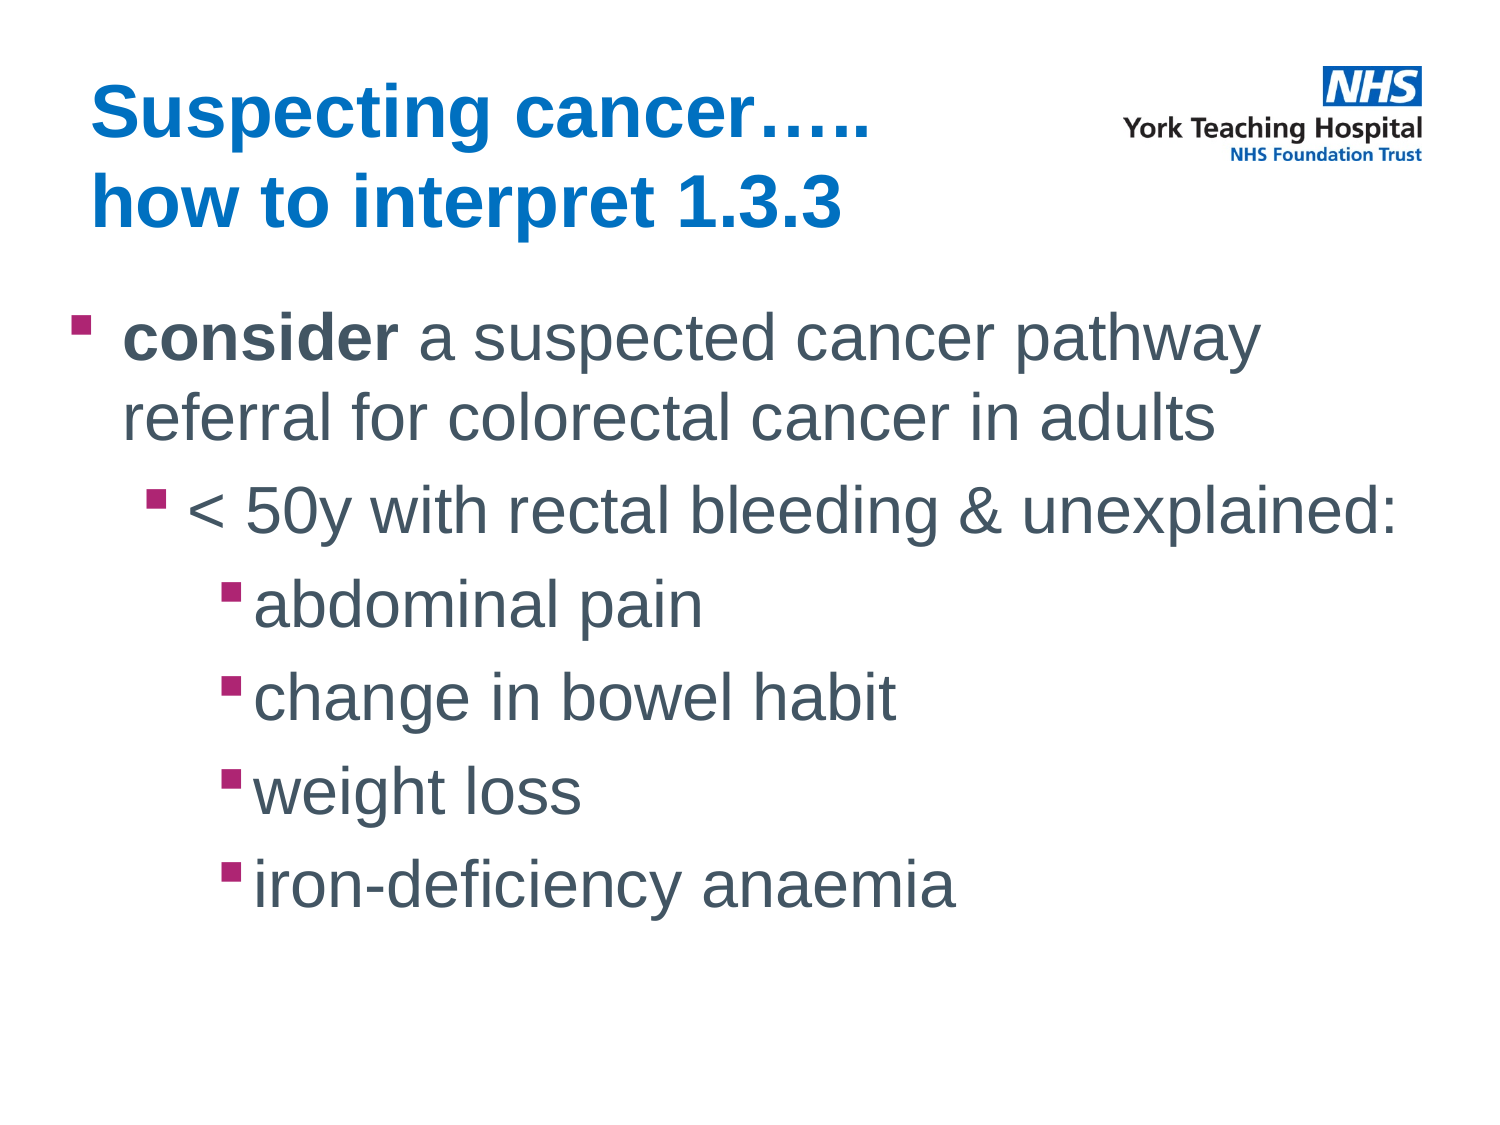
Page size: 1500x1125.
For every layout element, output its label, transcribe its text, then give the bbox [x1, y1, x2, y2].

title Suspecting cancer….. how to interpret 1.3.3 [75, 54, 1034, 244]
picture [1123, 66, 1422, 161]
list consider a suspected cancer pathway referral for colorectal cancer in adults < 50y with rectal bleeding & unexplained: abdominal pain change in bowel habit weight loss iron‑deficiency anaemia [51, 286, 1453, 1071]
